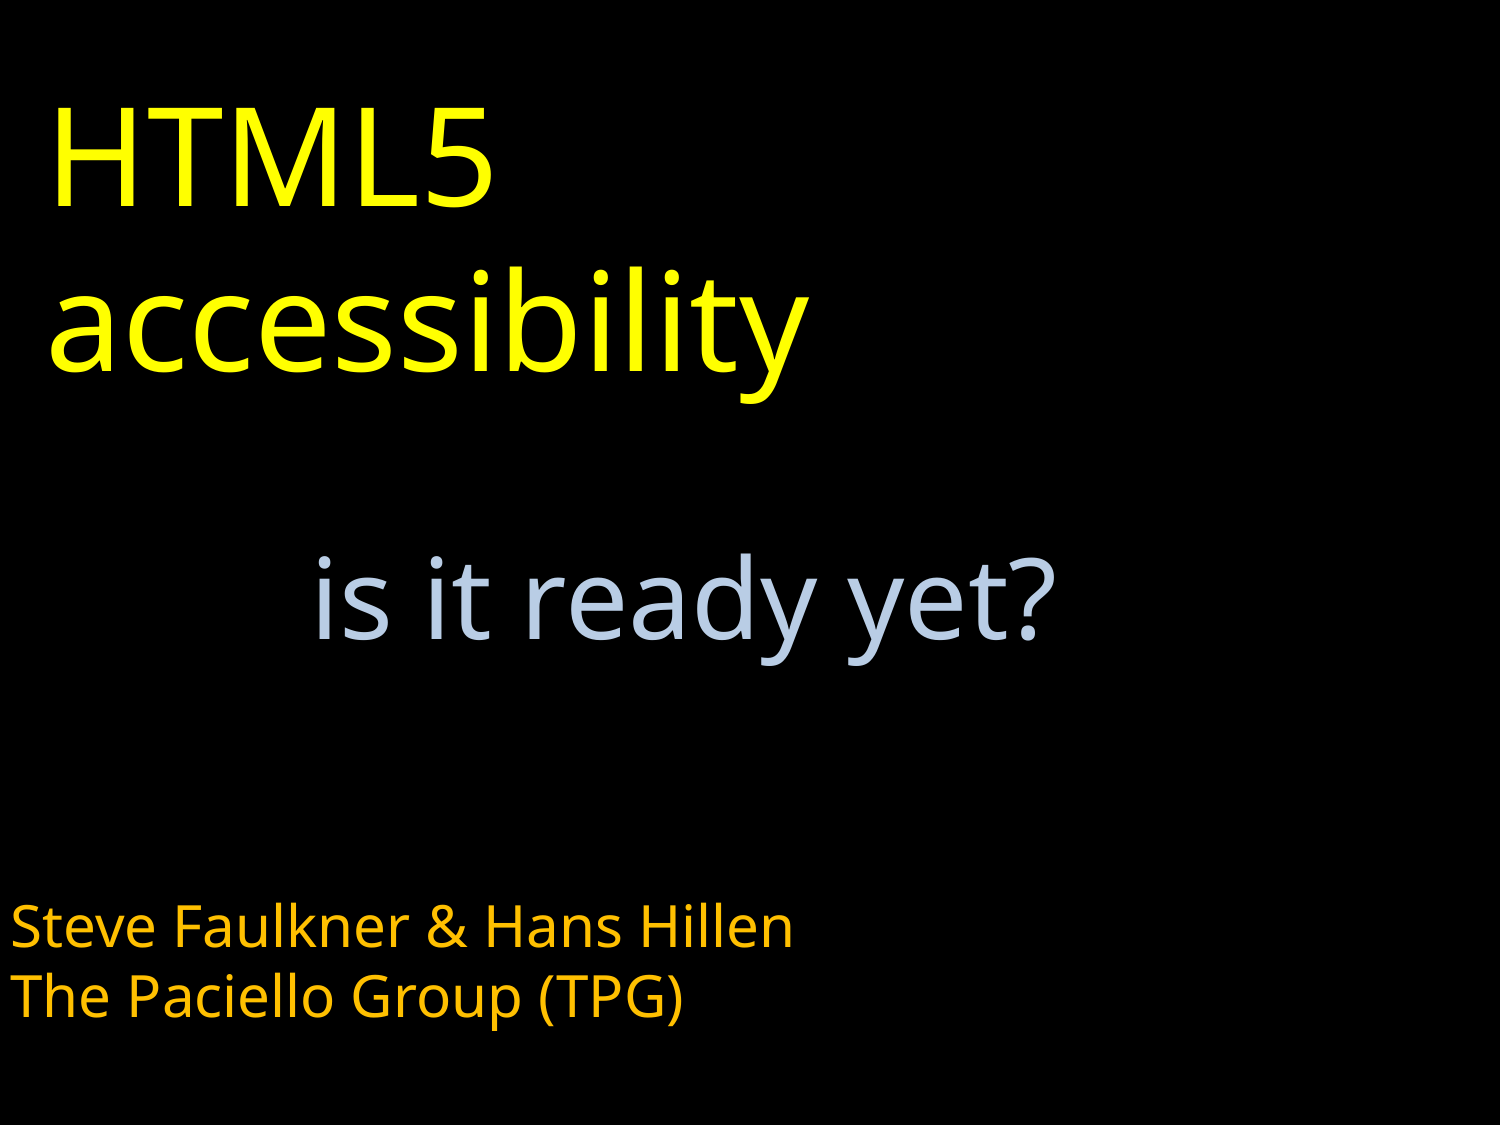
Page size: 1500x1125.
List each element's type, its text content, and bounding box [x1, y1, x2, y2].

subtitle is it ready yet? [159, 519, 1210, 646]
text_box Steve Faulkner & Hans Hillen The Paciello Group (TPG) [0, 881, 826, 1037]
title HTML5 accessibility [30, 113, 1306, 355]
